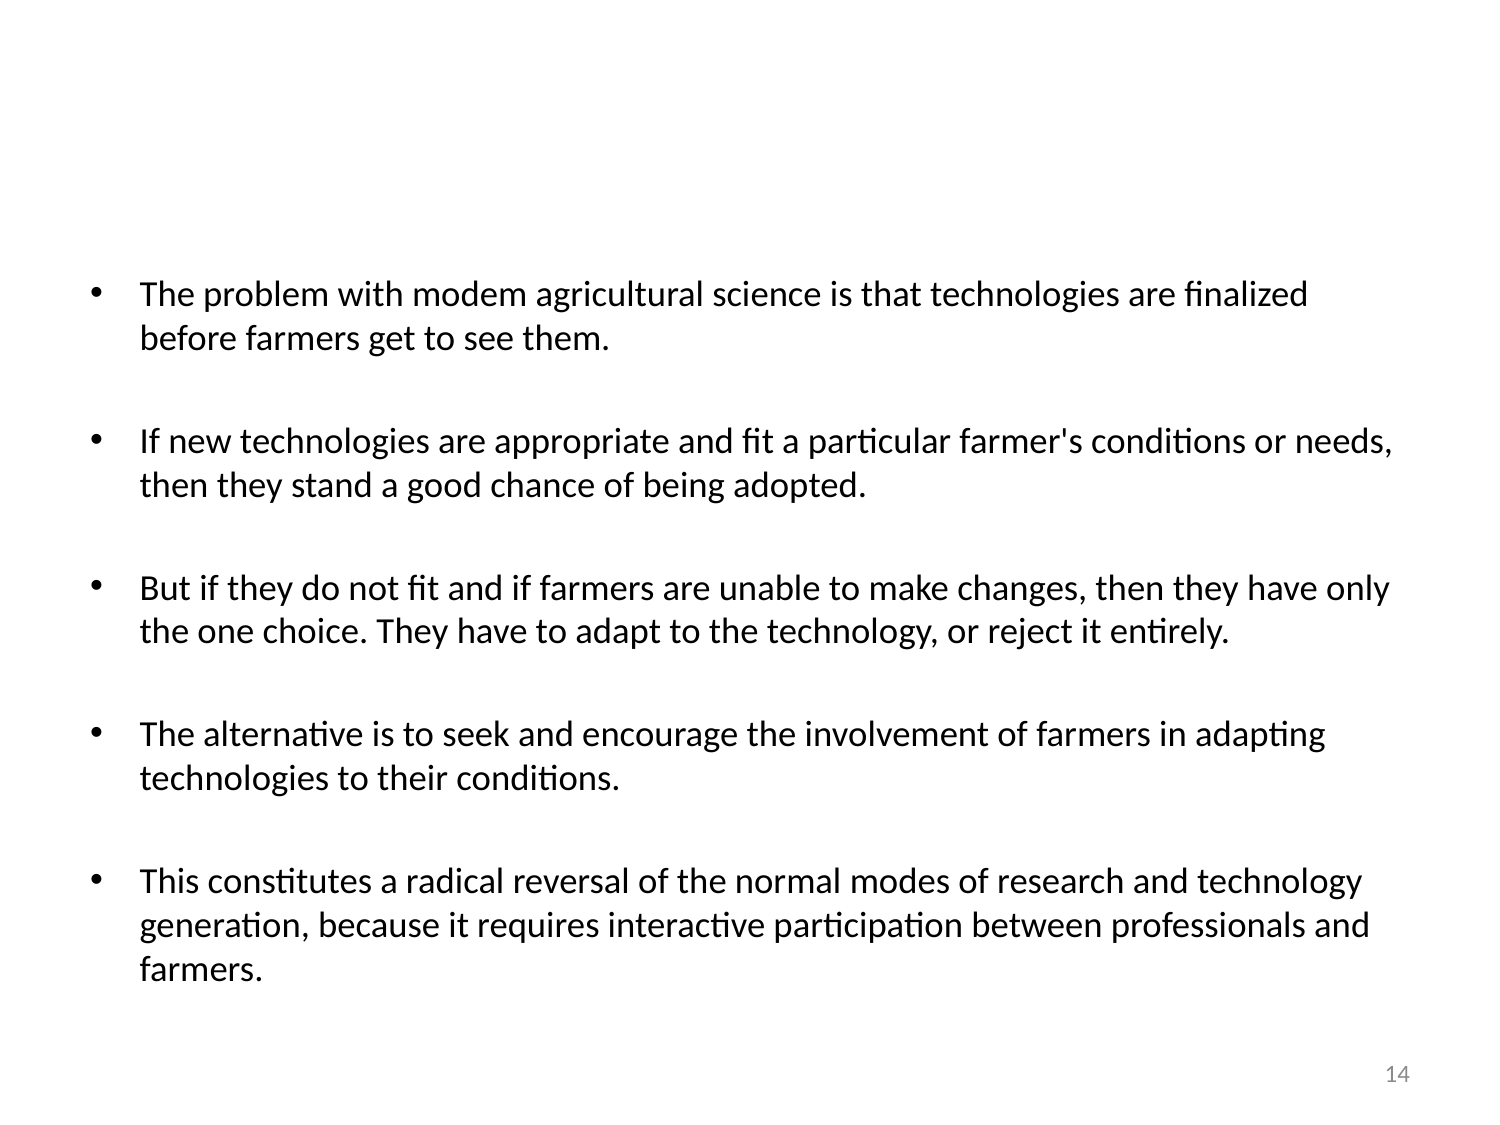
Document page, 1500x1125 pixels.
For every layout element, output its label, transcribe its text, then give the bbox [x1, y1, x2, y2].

list The problem with modem agricultural science is that technologies are finalized before farmers get to see them. If new technologies are appropriate and fit a particular farmer's conditions or needs, then they stand a good chance of being adopted. But if they do not fit and if farmers are unable to make changes, then they have only the one choice. They have to adapt to the technology, or reject it entirely. The alternative is to seek and encourage the involvement of farmers in adapting technologies to their conditions. This constitutes a radical reversal of the normal modes of research and technology generation, because it requires interactive participation between professionals and farmers. [75, 262, 1425, 1005]
slide_number 14 [1074, 1042, 1425, 1103]
